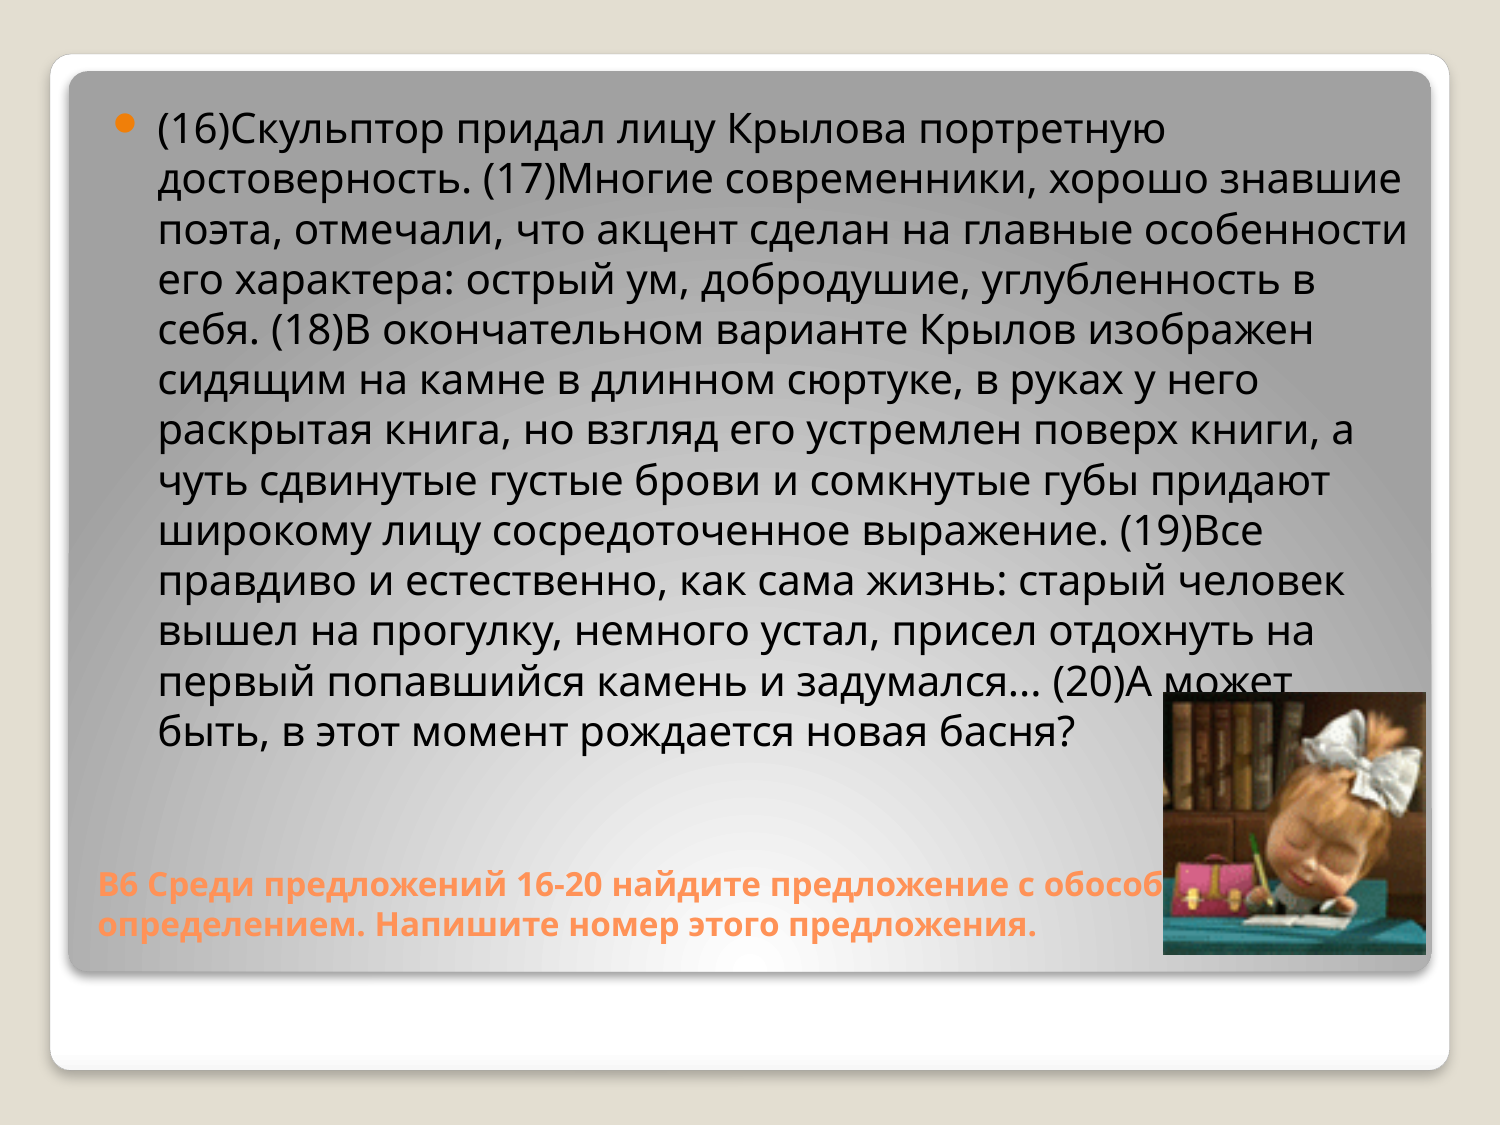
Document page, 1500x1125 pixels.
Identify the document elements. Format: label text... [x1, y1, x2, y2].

picture [1163, 692, 1427, 956]
list (16)Скульптор придал лицу Крылова портретную достоверность. (17)Многие современники, хорошо знавшие поэта, отмечали, что акцент сделан на главные особенности его характера: острый ум, добродушие, углубленность в себя. (18)В окончательном варианте Крылов изображен сидящим на камне в длинном сюртуке, в руках у него раскрытая книга, но взгляд его устремлен поверх книги, а чуть сдвинутые густые брови и сомкнутые губы придают широкому лицу сосредоточенное выражение. (19)Все правдиво и естественно, как сама жизнь: старый человек вышел на прогулку, немного устал, присел отдохнуть на первый попавшийся камень и задумался... (20)А может быть, в этот момент рождается новая басня? [82, 86, 1425, 774]
title В6 Среди предложений 16-20 найдите предложение с обособленным определением. Напишите номер этого предложения. [82, 817, 1425, 990]
